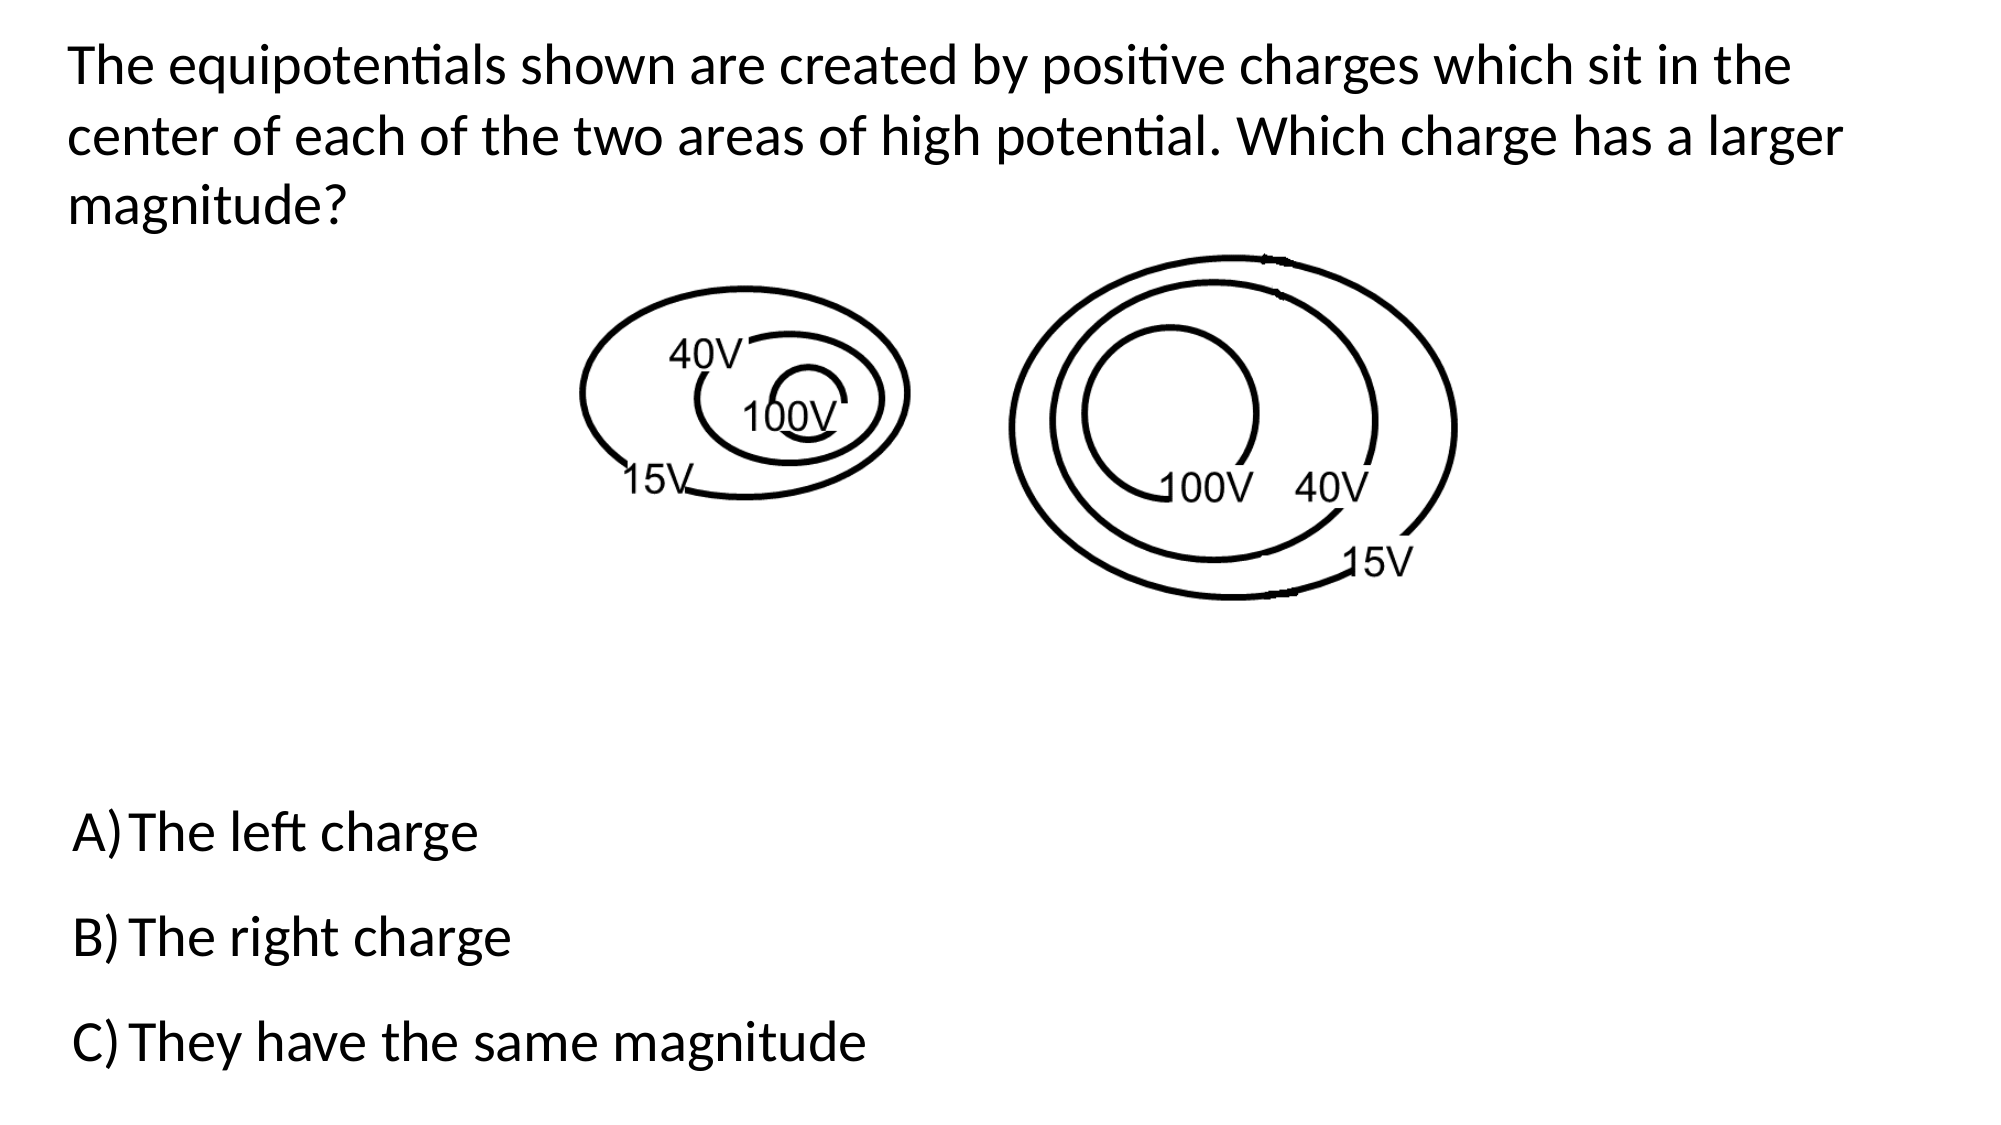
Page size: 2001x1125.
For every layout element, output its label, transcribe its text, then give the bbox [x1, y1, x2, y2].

text_box The left charge The right charge They have the same magnitude [57, 750, 883, 1081]
picture [577, 205, 1460, 669]
text_box The equipotentials shown are created by positive charges which sit in the center of each of the two areas of high potential. Which charge has a larger magnitude? [52, 19, 1966, 314]
